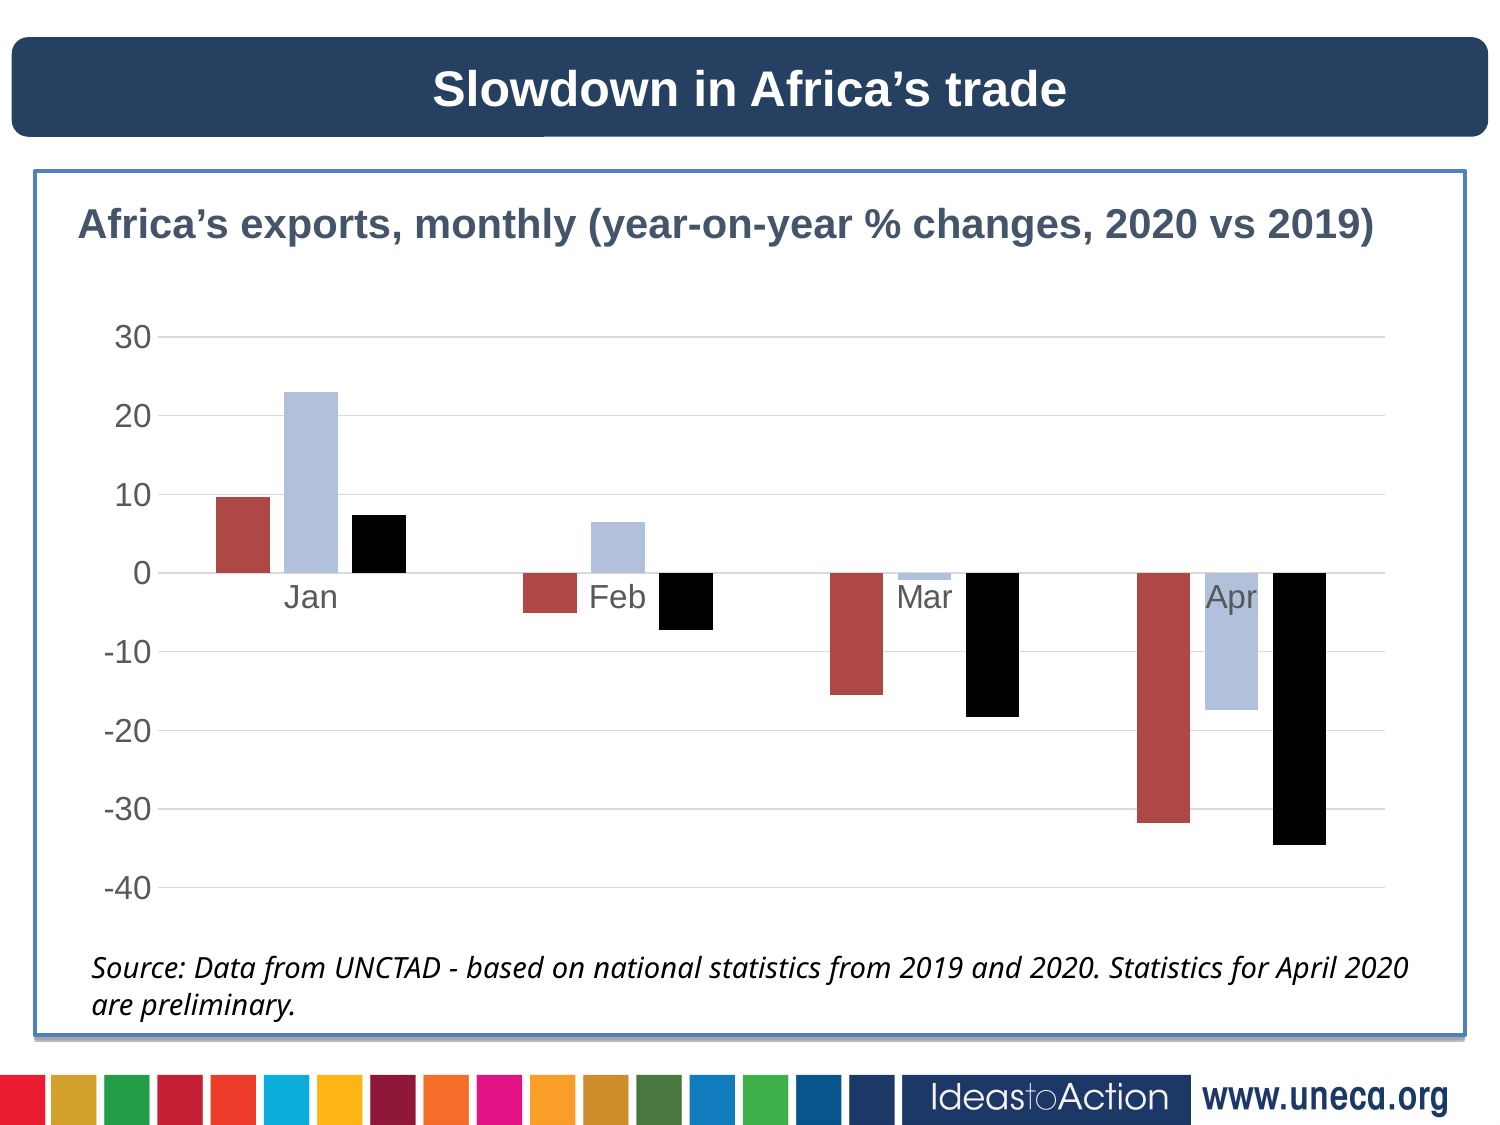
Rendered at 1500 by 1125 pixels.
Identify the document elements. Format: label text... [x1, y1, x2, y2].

text_box Africa’s exports, monthly (year-on-year % changes, 2020 vs 2019) [62, 189, 1421, 255]
text_box Source: Data from UNCTAD - based on national statistics from 2019 and 2020. Statistics for April 2020 are preliminary. [76, 939, 1425, 1029]
text_box [35, 170, 1465, 1036]
chart [76, 306, 1412, 919]
picture [0, 1065, 1500, 1125]
text_box Slowdown in Africa’s trade [9, 34, 1491, 139]
